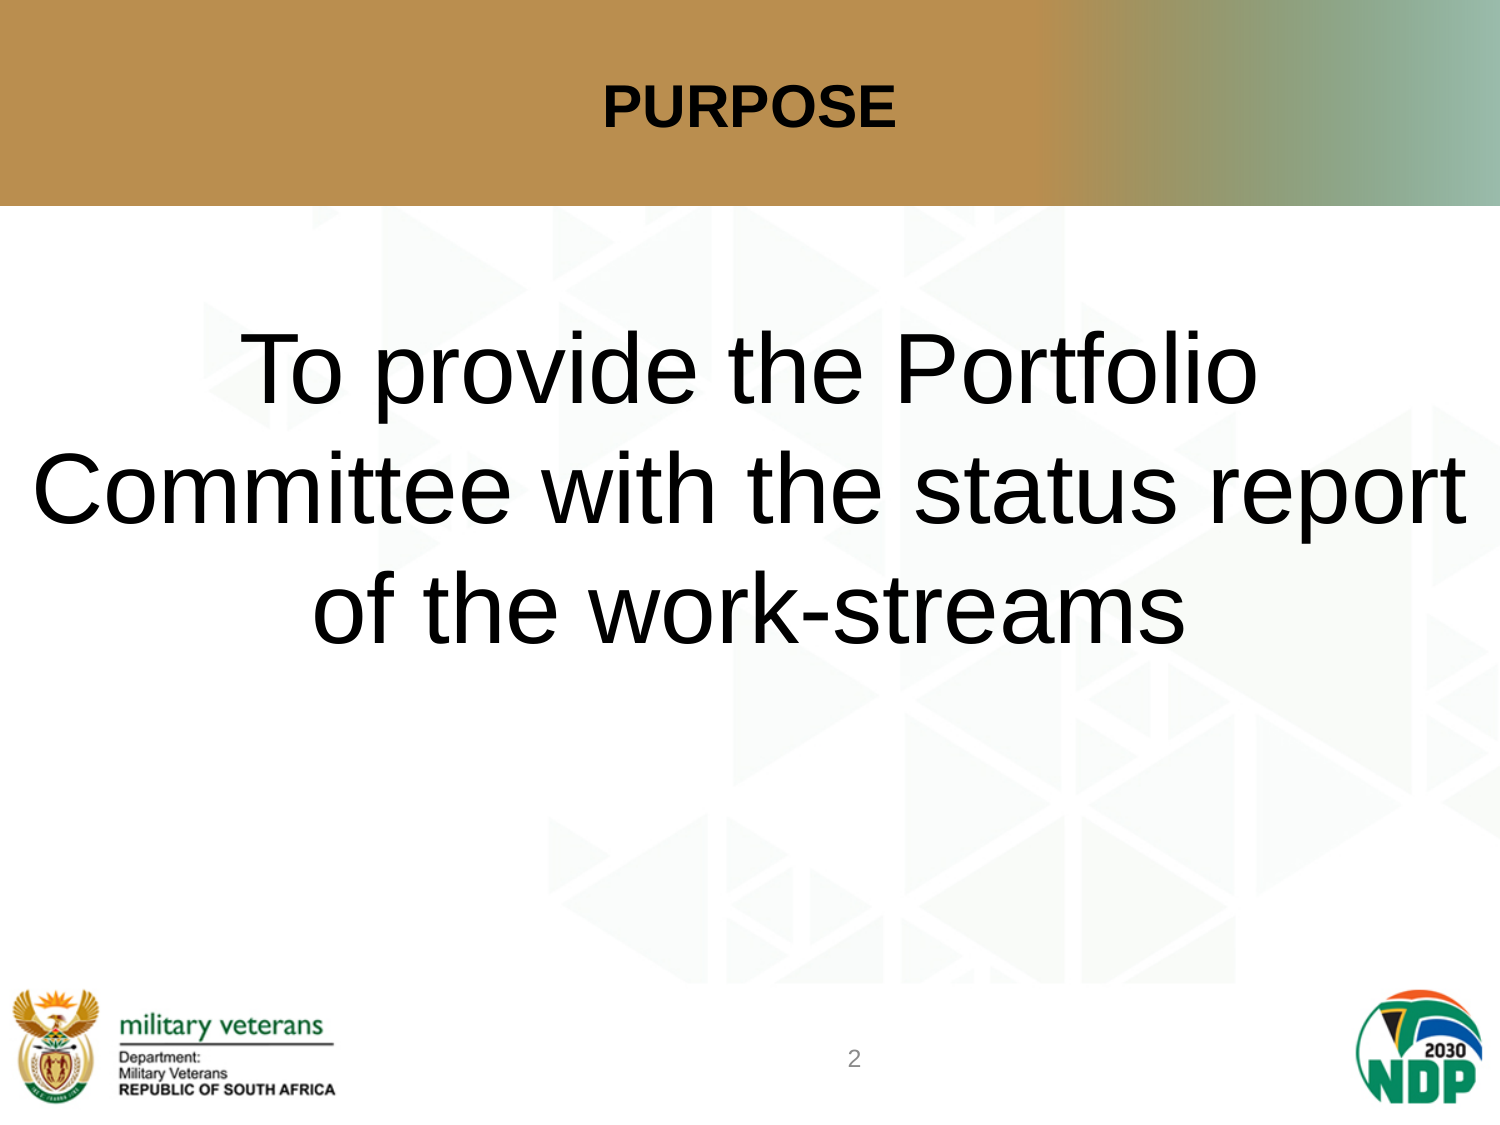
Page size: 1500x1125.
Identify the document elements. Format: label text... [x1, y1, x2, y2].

list To provide the Portfolio Committee with the status report of the work-streams [0, 208, 1500, 1125]
text_box [0, 0, 1500, 208]
title PURPOSE [103, 0, 1397, 206]
slide_number 2 [725, 1027, 984, 1088]
